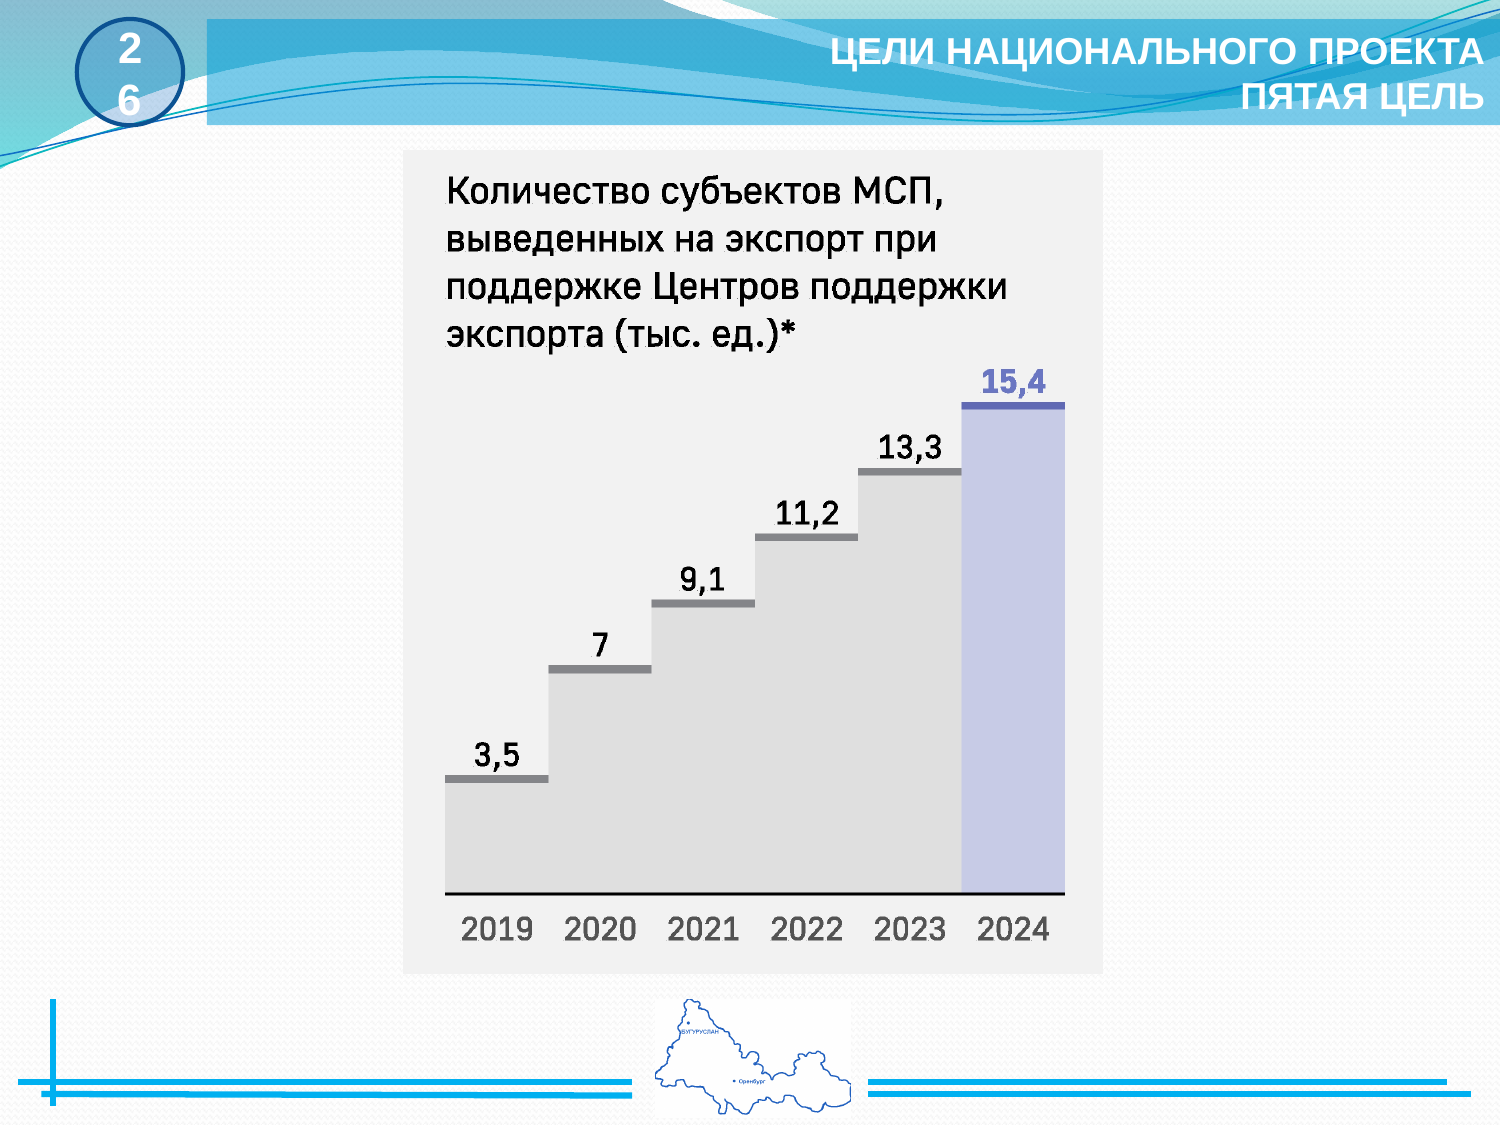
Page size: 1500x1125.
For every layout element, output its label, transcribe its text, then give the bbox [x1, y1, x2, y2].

table_cell 4 [395, 151, 1108, 986]
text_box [17, 18, 1500, 1118]
picture [402, 150, 1104, 975]
